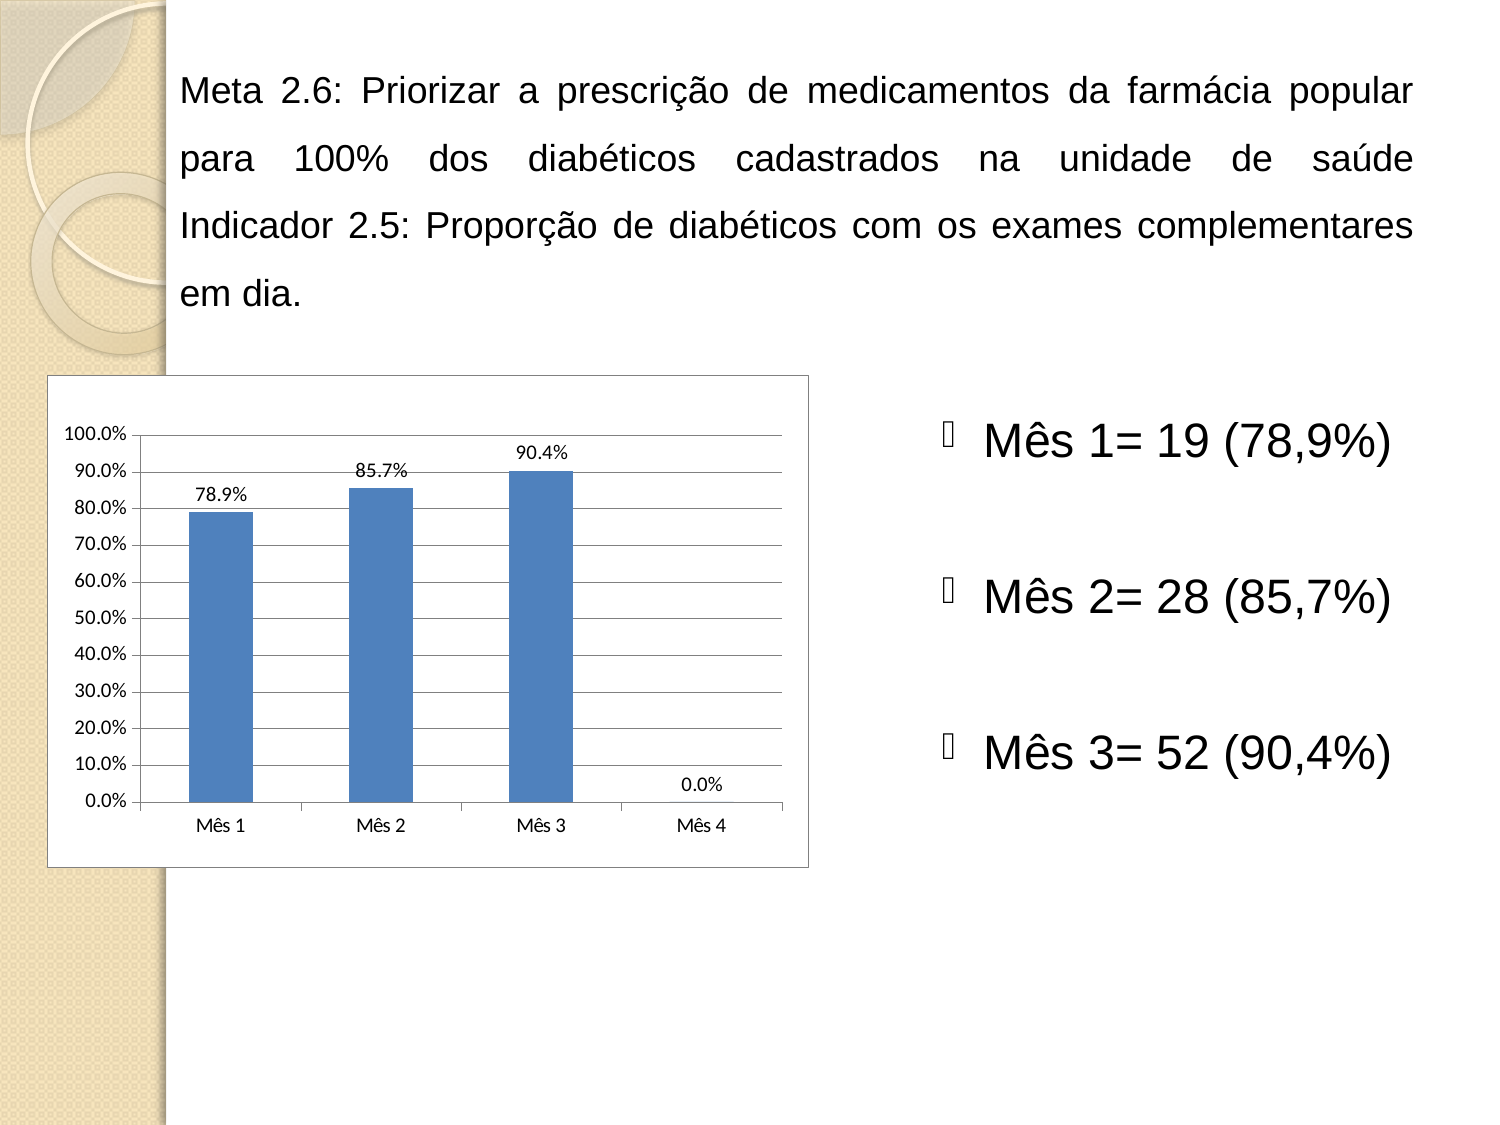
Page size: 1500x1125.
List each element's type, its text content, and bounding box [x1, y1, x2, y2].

chart [46, 374, 809, 868]
text_box Mês 1= 19 (78,9%) Mês 2= 28 (85,7%) Mês 3= 52 (90,4%) [927, 323, 1411, 950]
text_box Meta 2.6: Priorizar a prescrição de medicamentos da farmácia popular para 100% dos diabéticos cadastrados na unidade de saúde Indicador 2.5: Proporção de diabéticos com os exames complementares em dia. [164, 36, 1429, 321]
